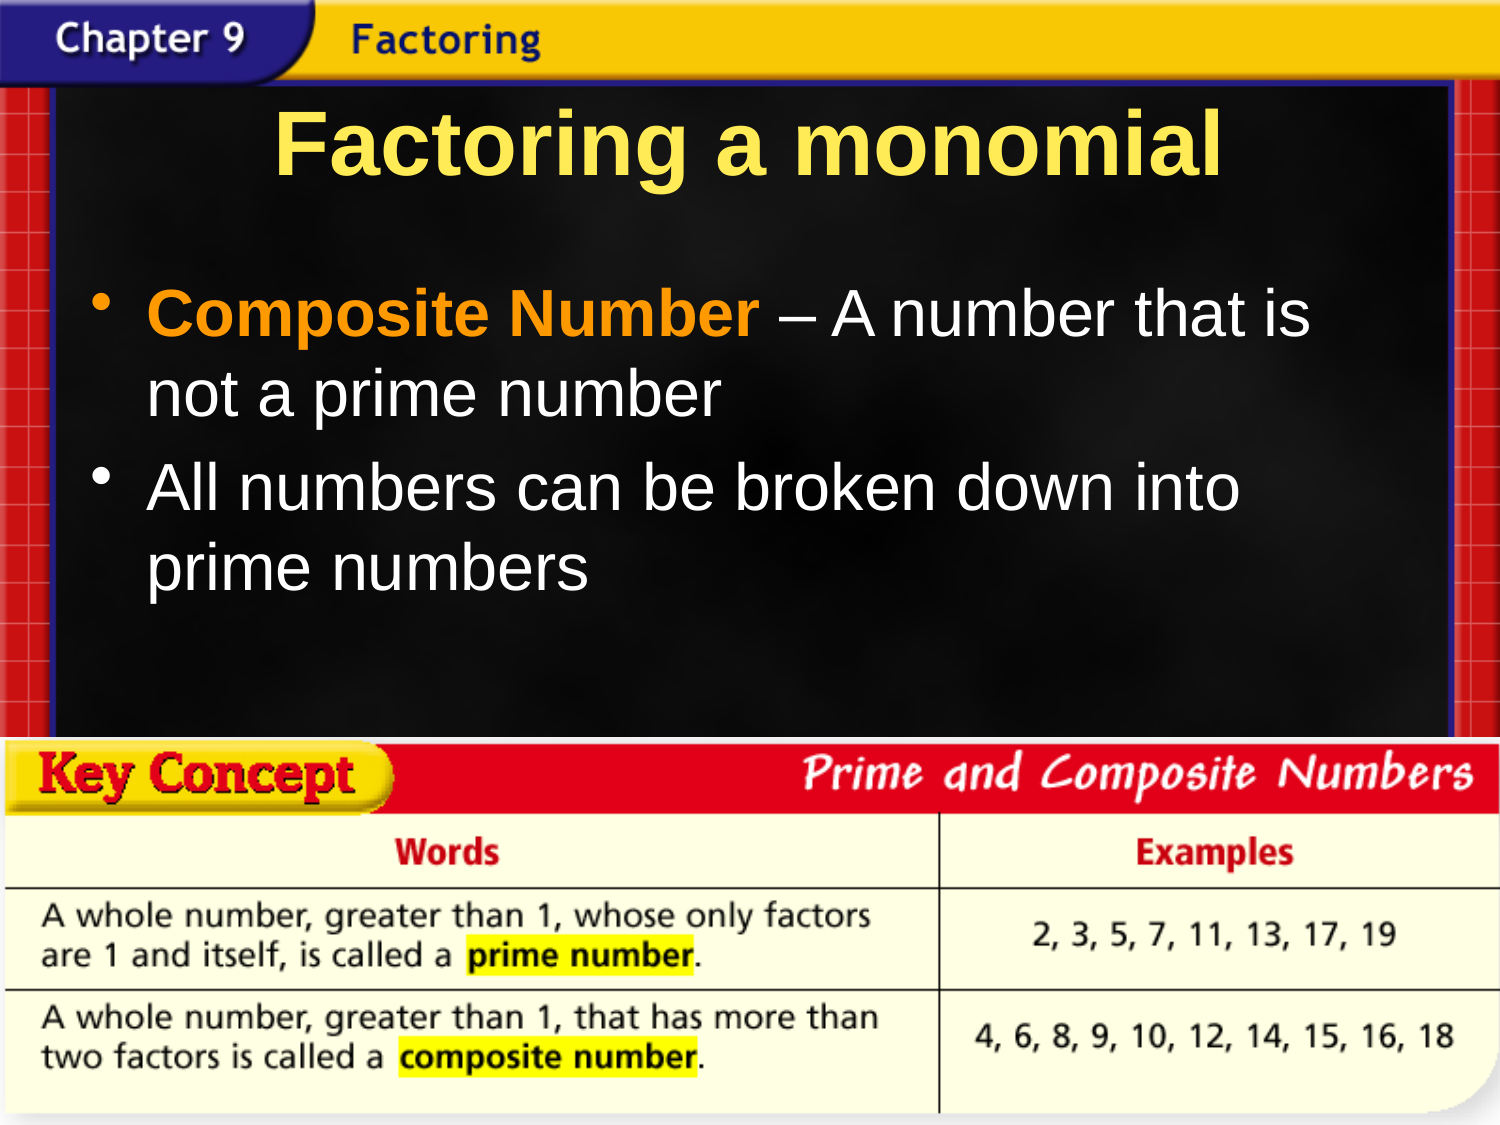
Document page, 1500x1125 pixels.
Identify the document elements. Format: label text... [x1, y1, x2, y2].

list Composite Number – A number that is not a prime number All numbers can be broken down into prime numbers [74, 262, 1426, 735]
title Factoring a monomial [74, 44, 1426, 233]
picture [0, 0, 1500, 1125]
